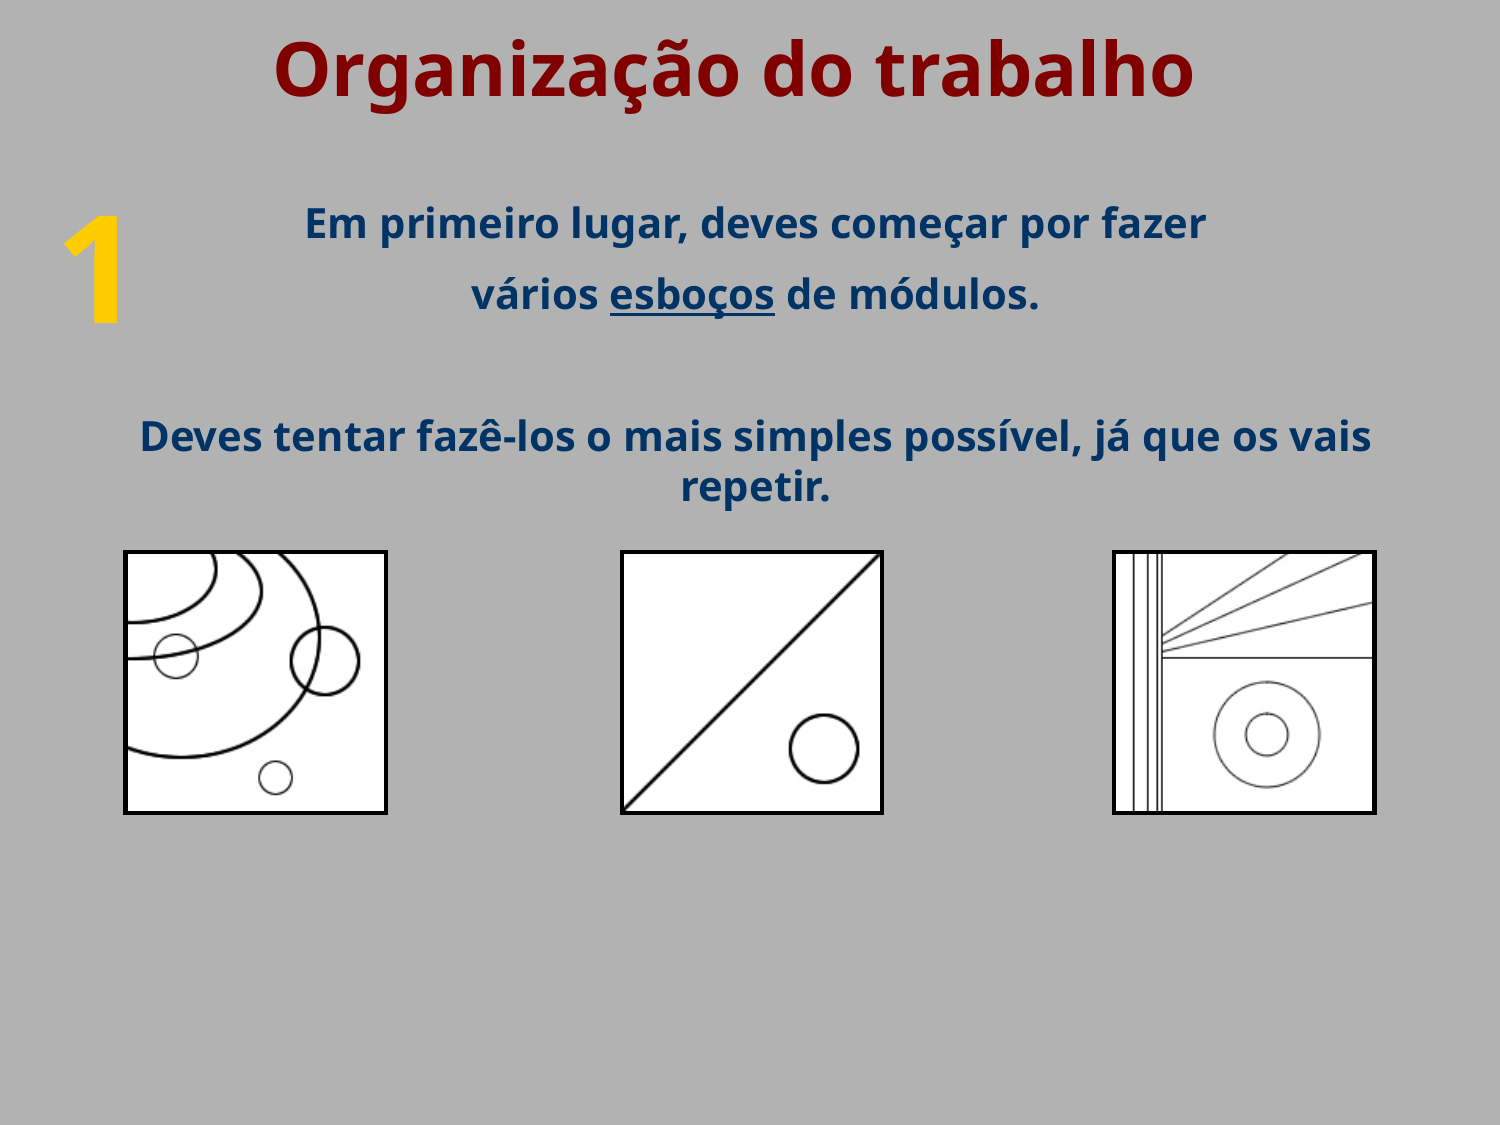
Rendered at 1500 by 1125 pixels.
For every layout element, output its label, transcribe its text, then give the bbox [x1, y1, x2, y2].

title Organização do trabalho [242, 19, 1228, 137]
text_box 1 [41, 166, 195, 362]
picture [1116, 554, 1373, 811]
text_box Em primeiro lugar, deves começar por fazer vários esboços de módulos. Deves tentar fazê-los o mais simples possível, já que os vais repetir. [53, 189, 1459, 517]
picture [127, 554, 384, 811]
picture [623, 554, 880, 811]
